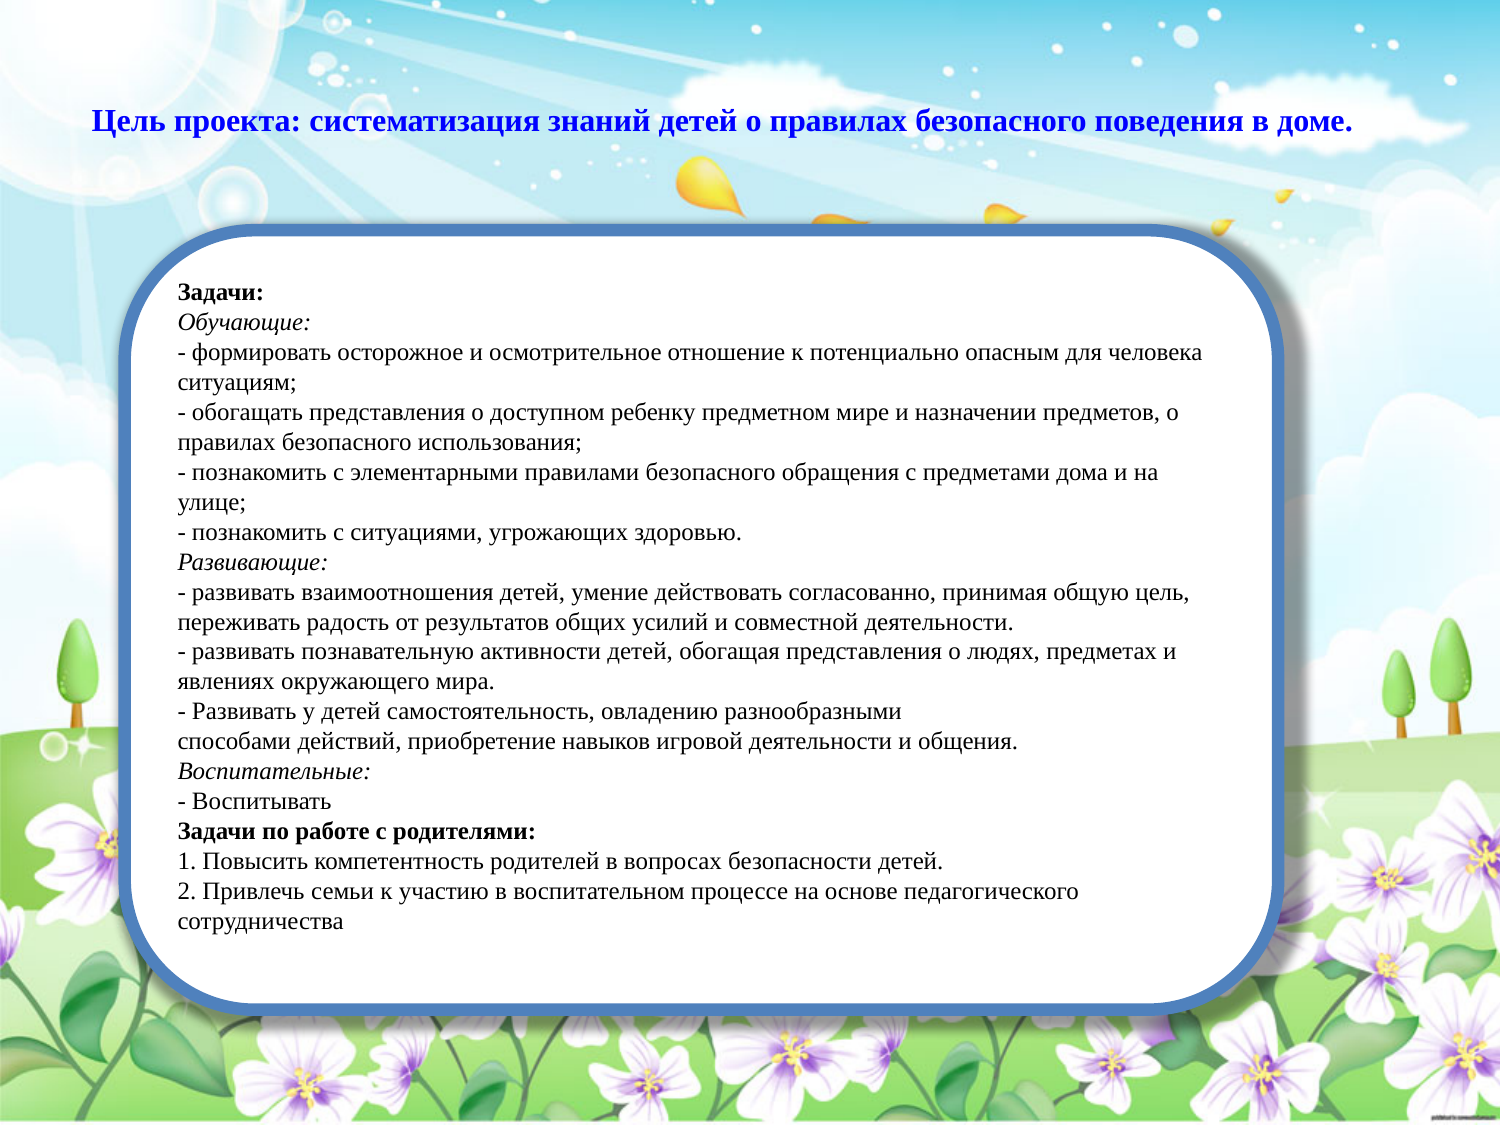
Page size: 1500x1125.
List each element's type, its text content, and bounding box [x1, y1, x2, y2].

text_box Задачи: Обучающие: - формировать осторожное и осмотрительное отношение к потенциально опасным для человека ситуациям; - обогащать представления о доступном ребенку предметном мире и назначении предметов, о правилах безопасного использования; - познакомить с элементарными правилами безопасного обращения с предметами дома и на улице; - познакомить с ситуациями, угрожающих здоровью. Развивающие: - развивать взаимоотношения детей, умение действовать согласованно, принимая общую цель, переживать радость от результатов общих усилий и совместной деятельности. - развивать познавательную активности детей, обогащая представления о людях, предметах и явлениях окружающего мира. - Развивать у детей самостоятельность, овладению разнообразными способами действий, приобретение навыков игровой деятельности и общения. Воспитательные: - Воспитывать Задачи по работе с родителями: 1. Повысить компетентность родителей в вопросах безопасности детей. 2. Привлечь семьи к участию в воспитательном процессе на основе педагогического сотрудничества [122, 228, 1281, 1012]
picture [0, 0, 1500, 1125]
title Цель проекта: систематизация знаний детей о правилах безопасного поведения в доме. [76, 80, 1427, 241]
